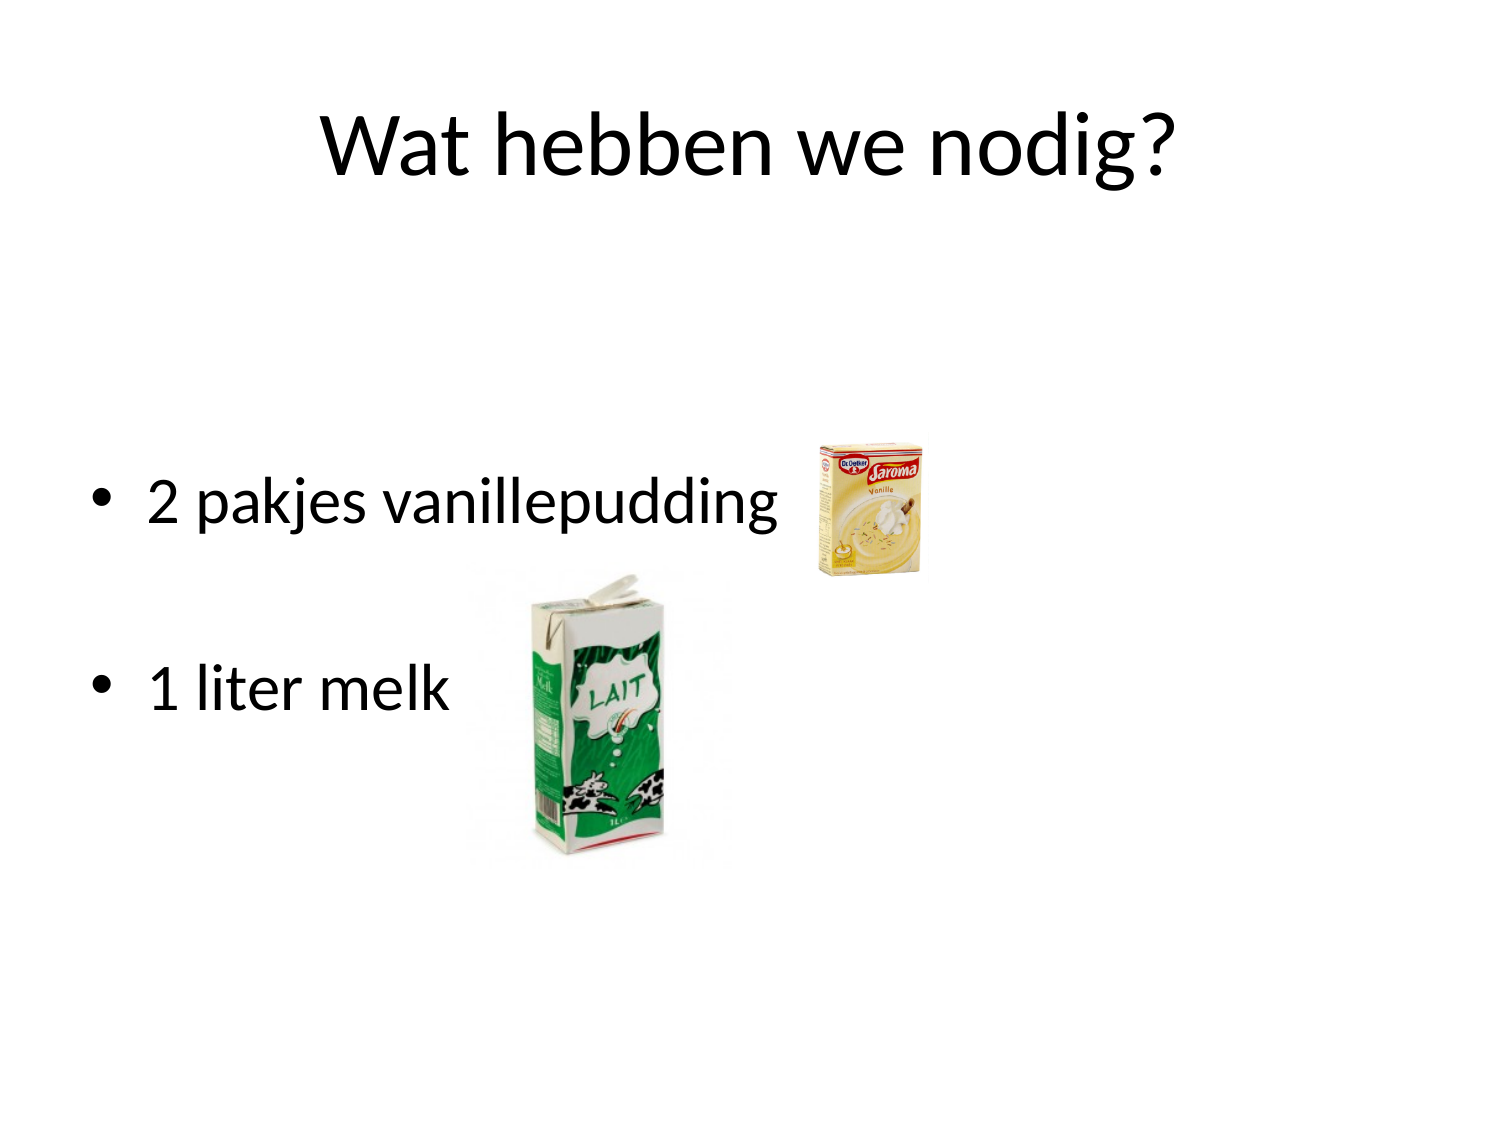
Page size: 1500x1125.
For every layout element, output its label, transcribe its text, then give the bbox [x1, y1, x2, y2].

list 2 pakjes vanillepudding 1 liter melk [75, 262, 1425, 1005]
picture [466, 562, 732, 869]
picture [808, 432, 929, 585]
title Wat hebben we nodig? [75, 45, 1425, 233]
